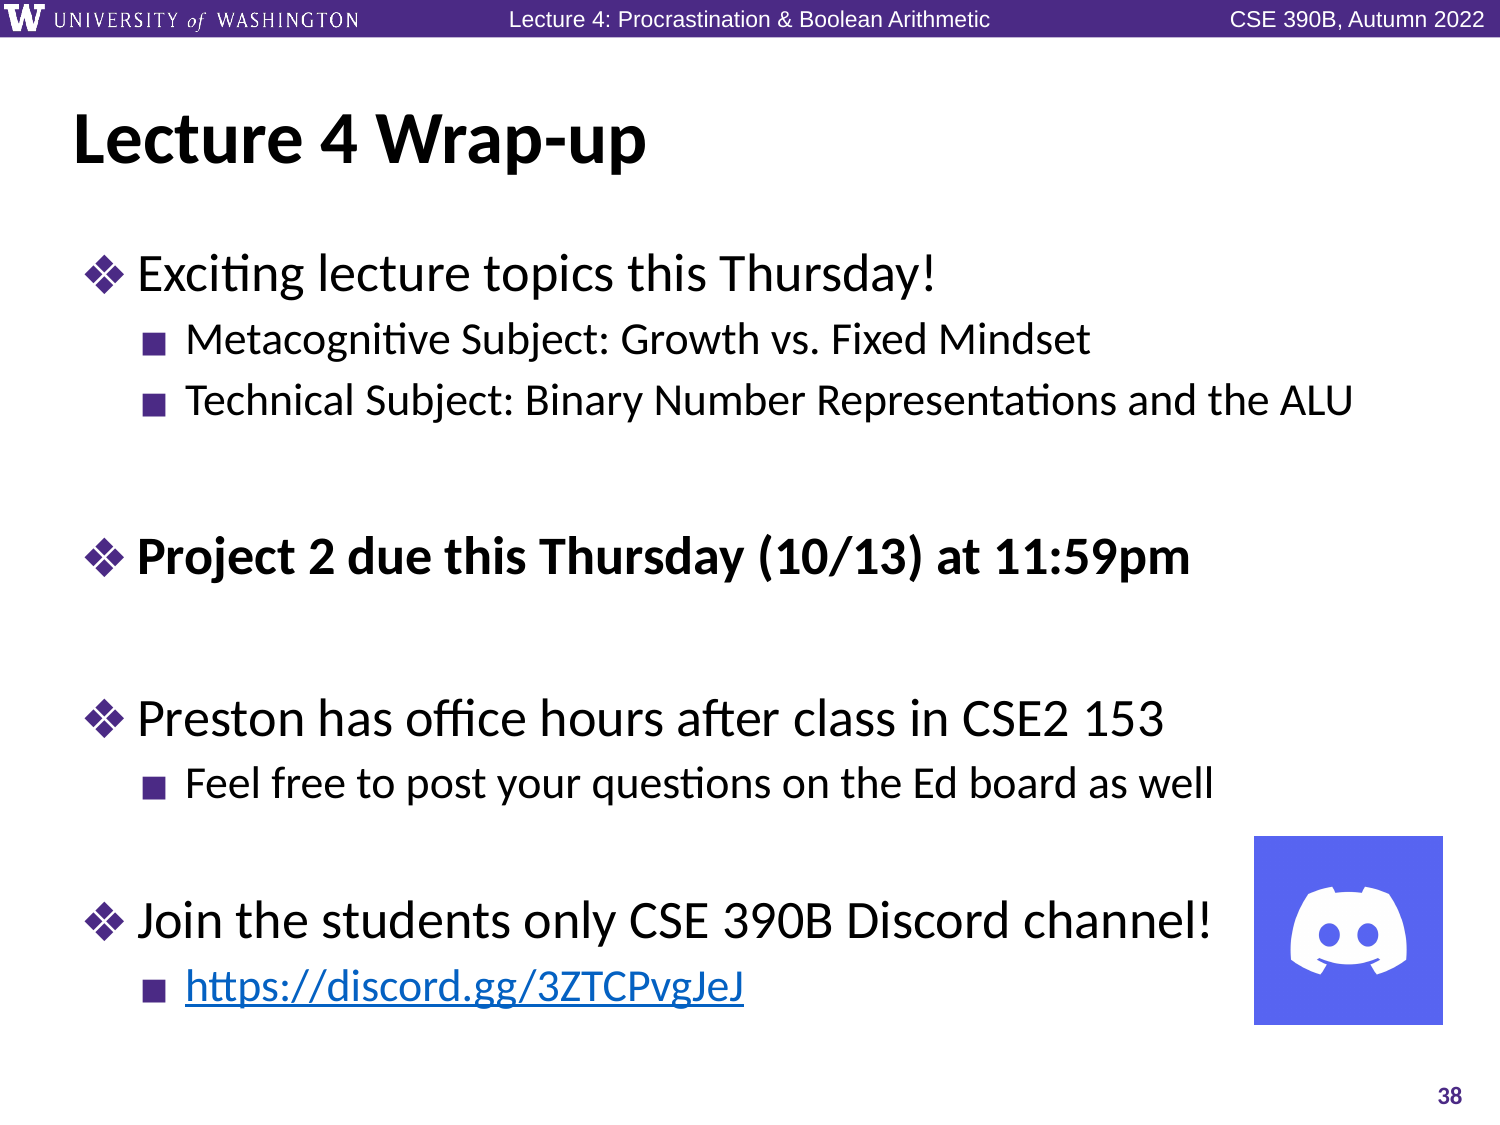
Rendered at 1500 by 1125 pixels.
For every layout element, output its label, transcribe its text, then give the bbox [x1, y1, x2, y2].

picture [4, 4, 358, 32]
slide_number 38 [1400, 1065, 1500, 1125]
title Lecture 4 Wrap-up [58, 71, 1438, 197]
list Exciting lecture topics this Thursday! Metacognitive Subject: Growth vs. Fixed Mindset Technical Subject: Binary Number Representations and the ALU Project 2 due this Thursday (10/13) at 11:59pm Preston has office hours after class in CSE2 153 Feel free to post your questions on the Ed board as well Join the students only CSE 390B Discord channel! https://discord.gg/3ZTCPvgJeJ [65, 223, 1438, 1040]
picture [1253, 835, 1443, 1025]
